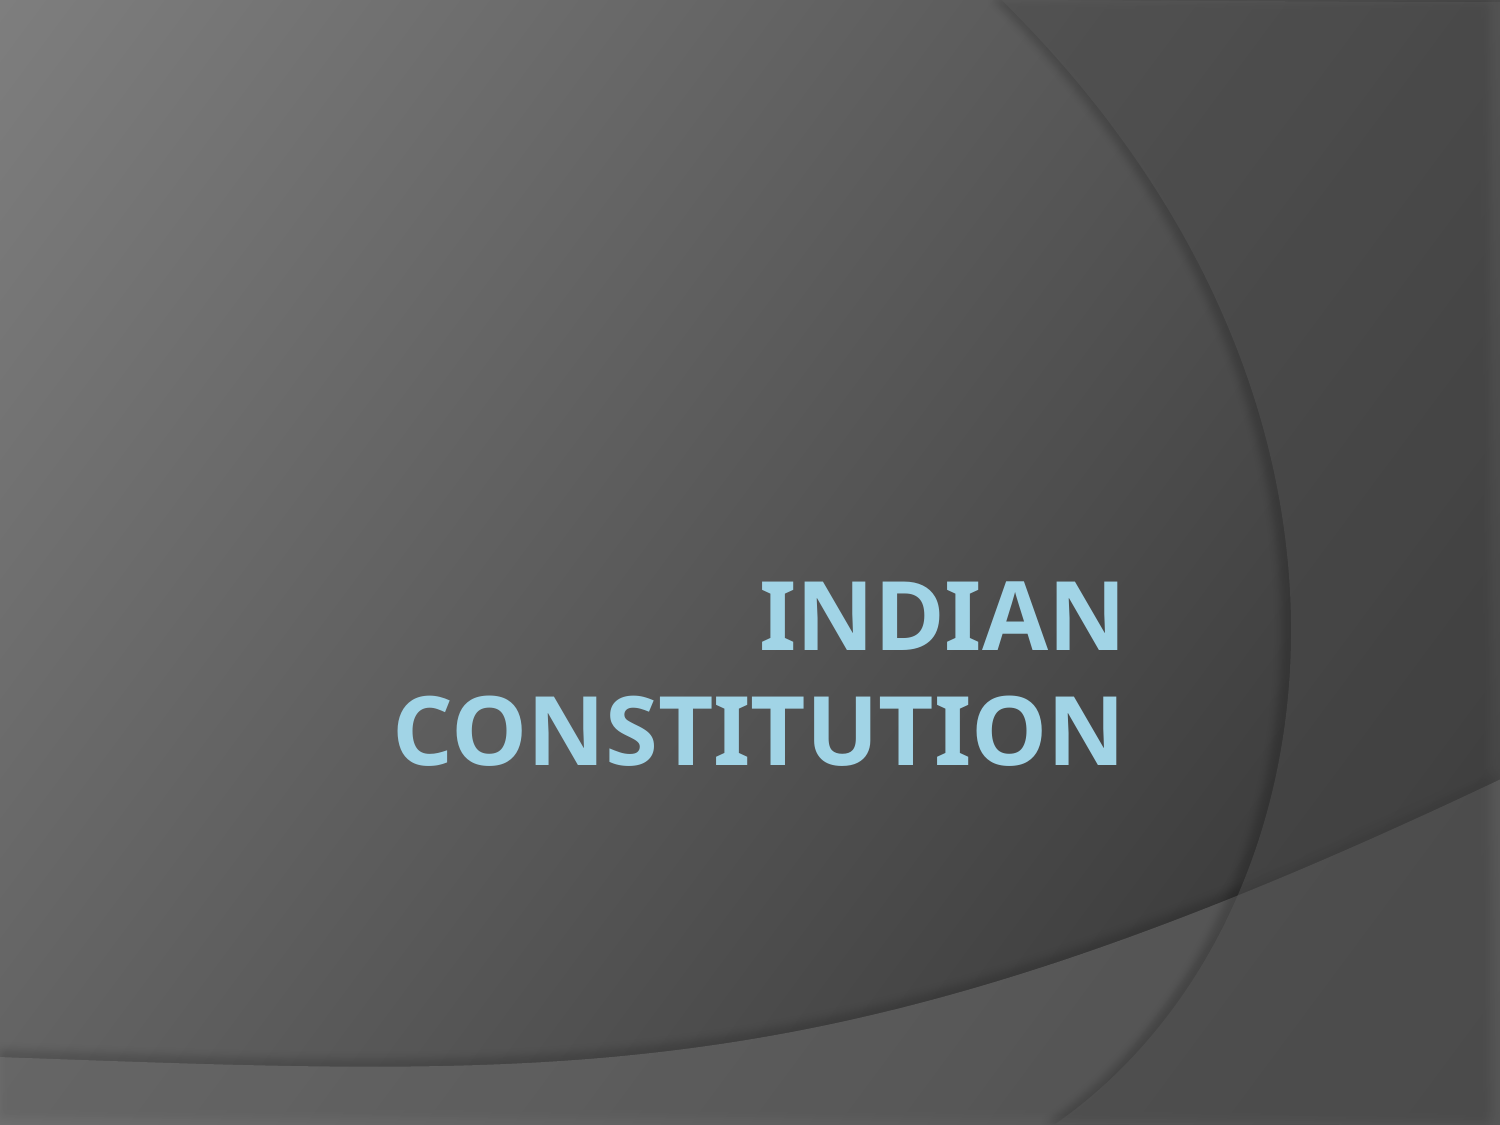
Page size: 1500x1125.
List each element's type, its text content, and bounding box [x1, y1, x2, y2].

title Indian Constitution [70, 547, 1134, 925]
